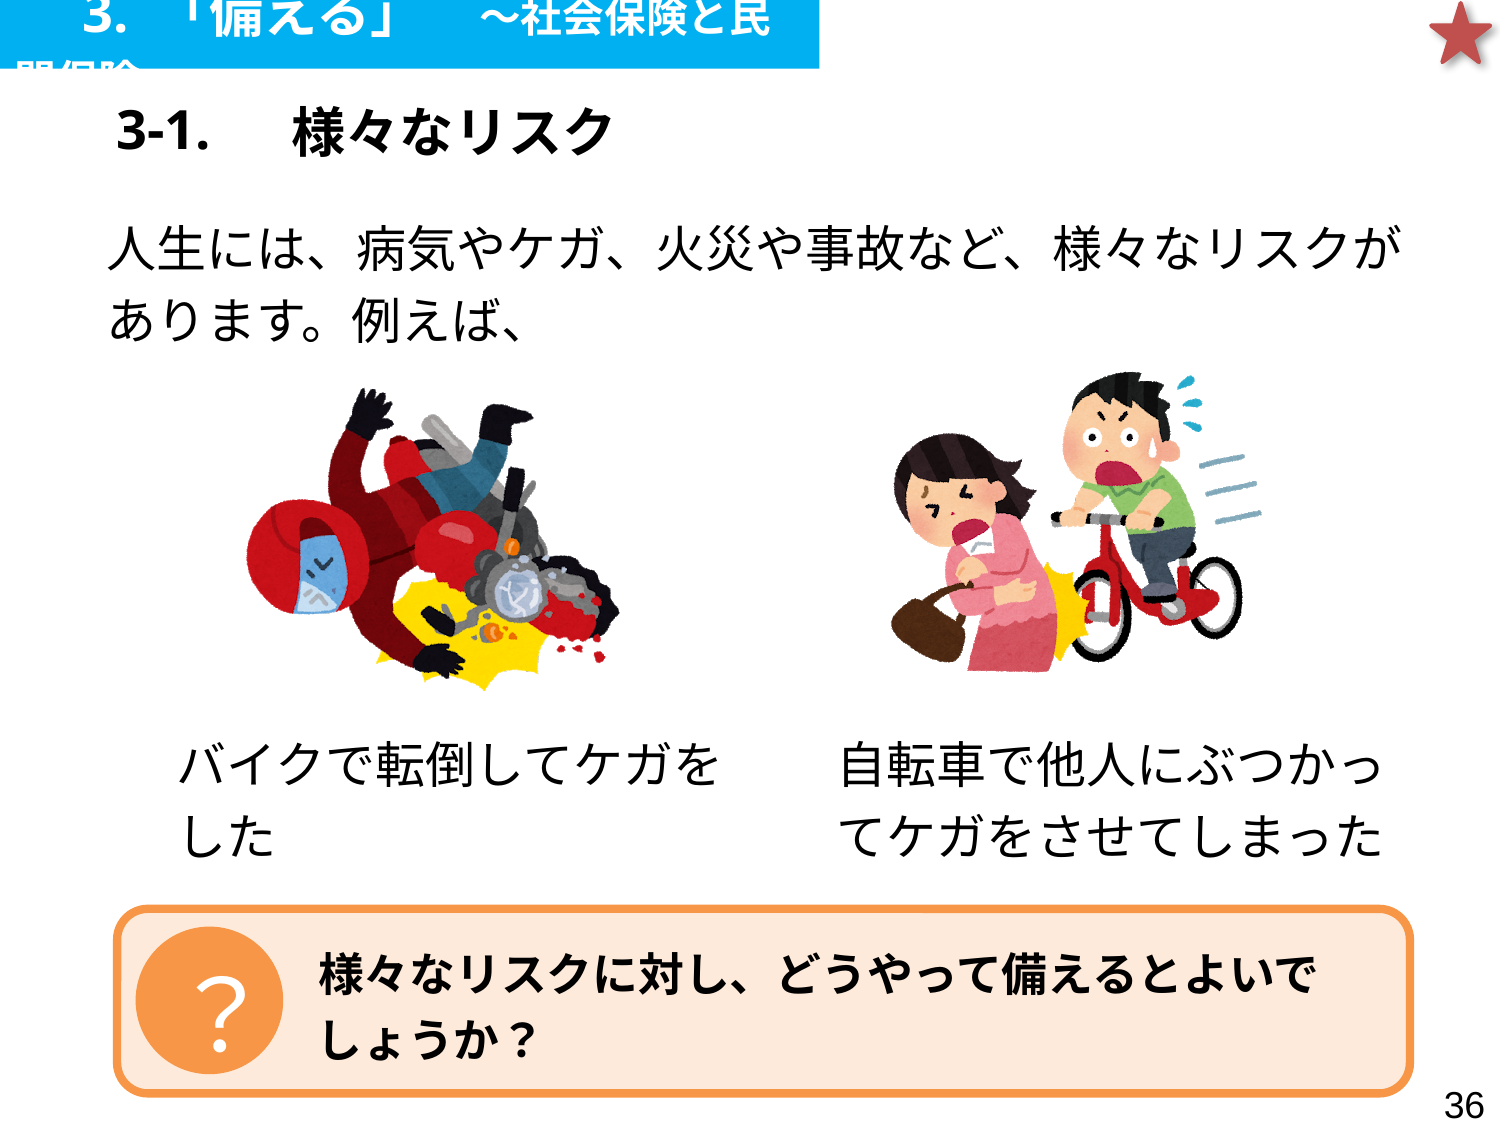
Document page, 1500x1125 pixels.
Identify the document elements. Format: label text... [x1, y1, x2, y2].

text_box 人生には、病気やケガ、火災や事故など、様々なリスクがあります。例えば、 [91, 198, 1446, 324]
picture [882, 341, 1269, 698]
text_box 自転車で他人にぶつかってケガをさせてしまった [821, 714, 1410, 839]
text_box 3. 「備える」 ～社会保険と民間保険 [0, 0, 822, 71]
text_box バイクで転倒してケガをした [161, 714, 773, 839]
text_box [1429, 0, 1493, 64]
text_box 35 [1149, 1065, 1500, 1125]
text_box 様々なリスクに対し、どうやって備えるとよいでしょうか？ [117, 908, 1410, 1094]
table_header 3-1. [64, 77, 264, 179]
picture [241, 382, 628, 702]
table_header 様々なリスク [264, 77, 1132, 179]
text_box ？ [133, 924, 286, 1077]
